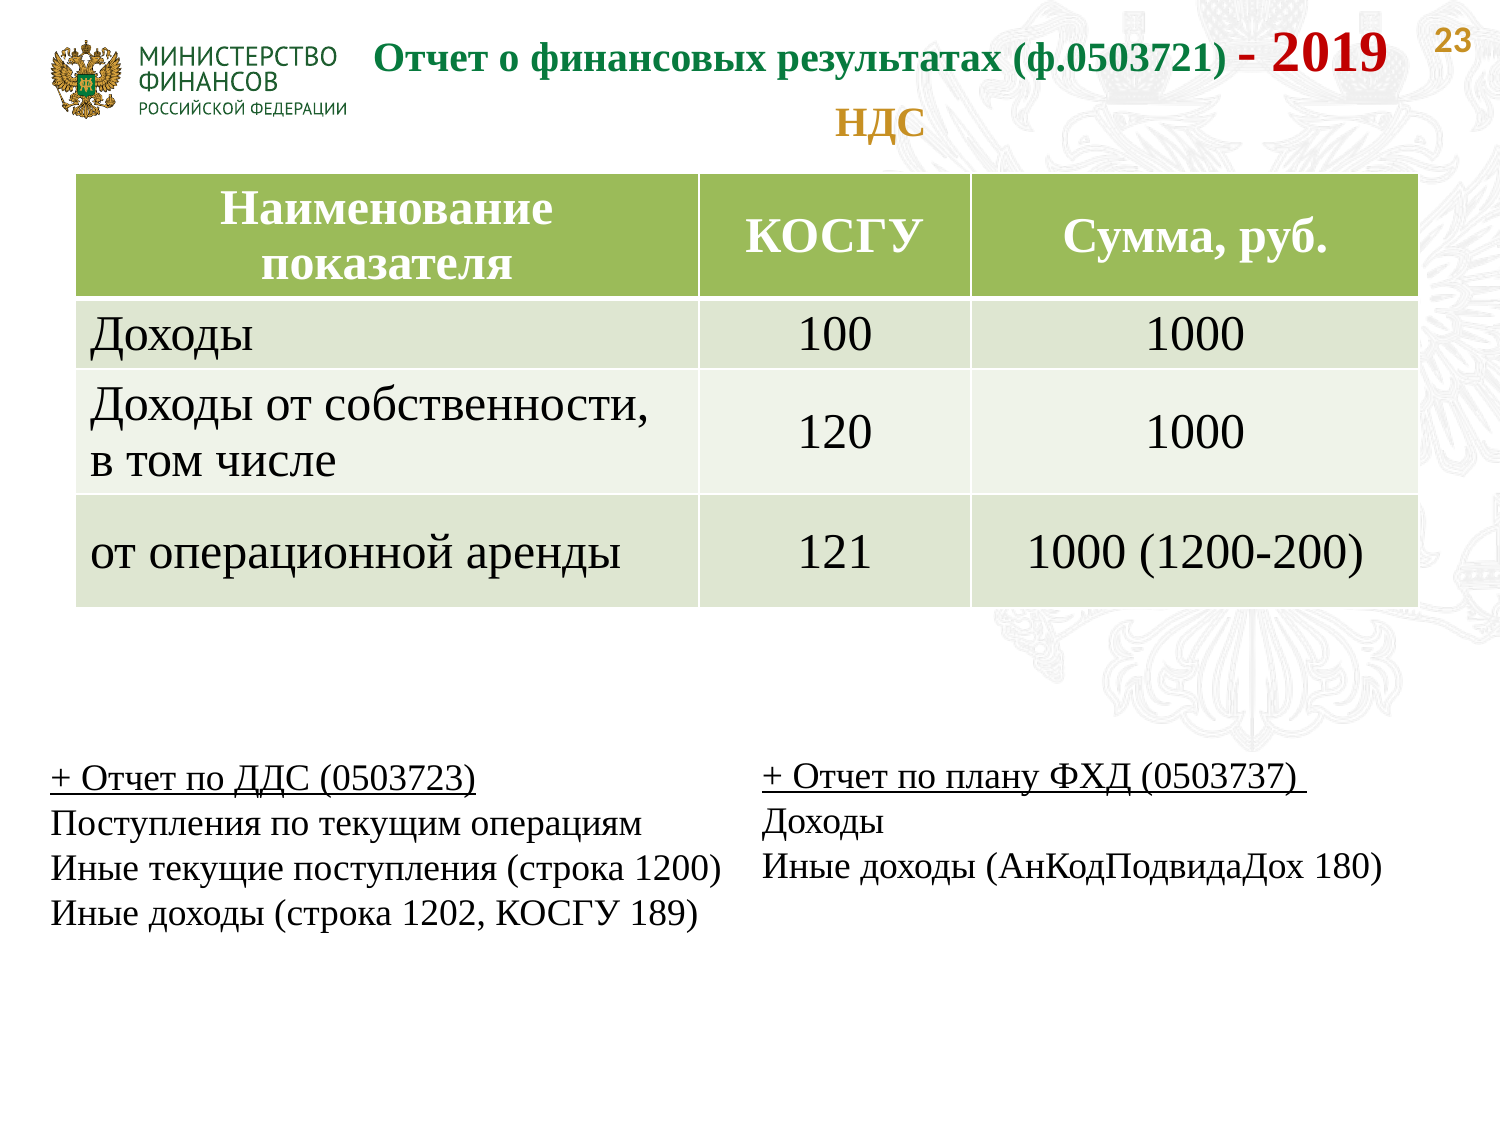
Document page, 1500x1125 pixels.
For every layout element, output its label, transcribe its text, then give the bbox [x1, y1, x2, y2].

table_header КОСГУ [700, 174, 970, 296]
table_header Наименование показателя [76, 174, 698, 296]
table_cell 100 [700, 301, 970, 368]
table_cell от операционной аренды [76, 495, 698, 607]
slide_number 23 [1438, 8, 1498, 68]
text_box Отчет о финансовых результатах (ф.0503721) - 2019 [324, 6, 1438, 92]
text_box НДС [609, 86, 1152, 158]
table_cell 1000 [972, 370, 1418, 493]
table_cell 121 [700, 495, 970, 607]
table_cell Доходы [76, 301, 698, 368]
table_cell 1000 [972, 301, 1418, 368]
table_cell 120 [700, 370, 970, 493]
text_box + Отчет по плану ФХД (0503737) Доходы Иные доходы (АнКодПодвидаДох 180) [747, 743, 1459, 987]
table_header Сумма, руб. [972, 174, 1418, 296]
table_cell Доходы от собственности, в том числе [76, 370, 698, 493]
table_cell 1000 (1200-200) [972, 495, 1418, 607]
text_box + Отчет по ДДС (0503723) Поступления по текущим операциям Иные текущие поступления (строка 1200) Иные доходы (строка 1202, КОСГУ 189) [35, 745, 747, 989]
